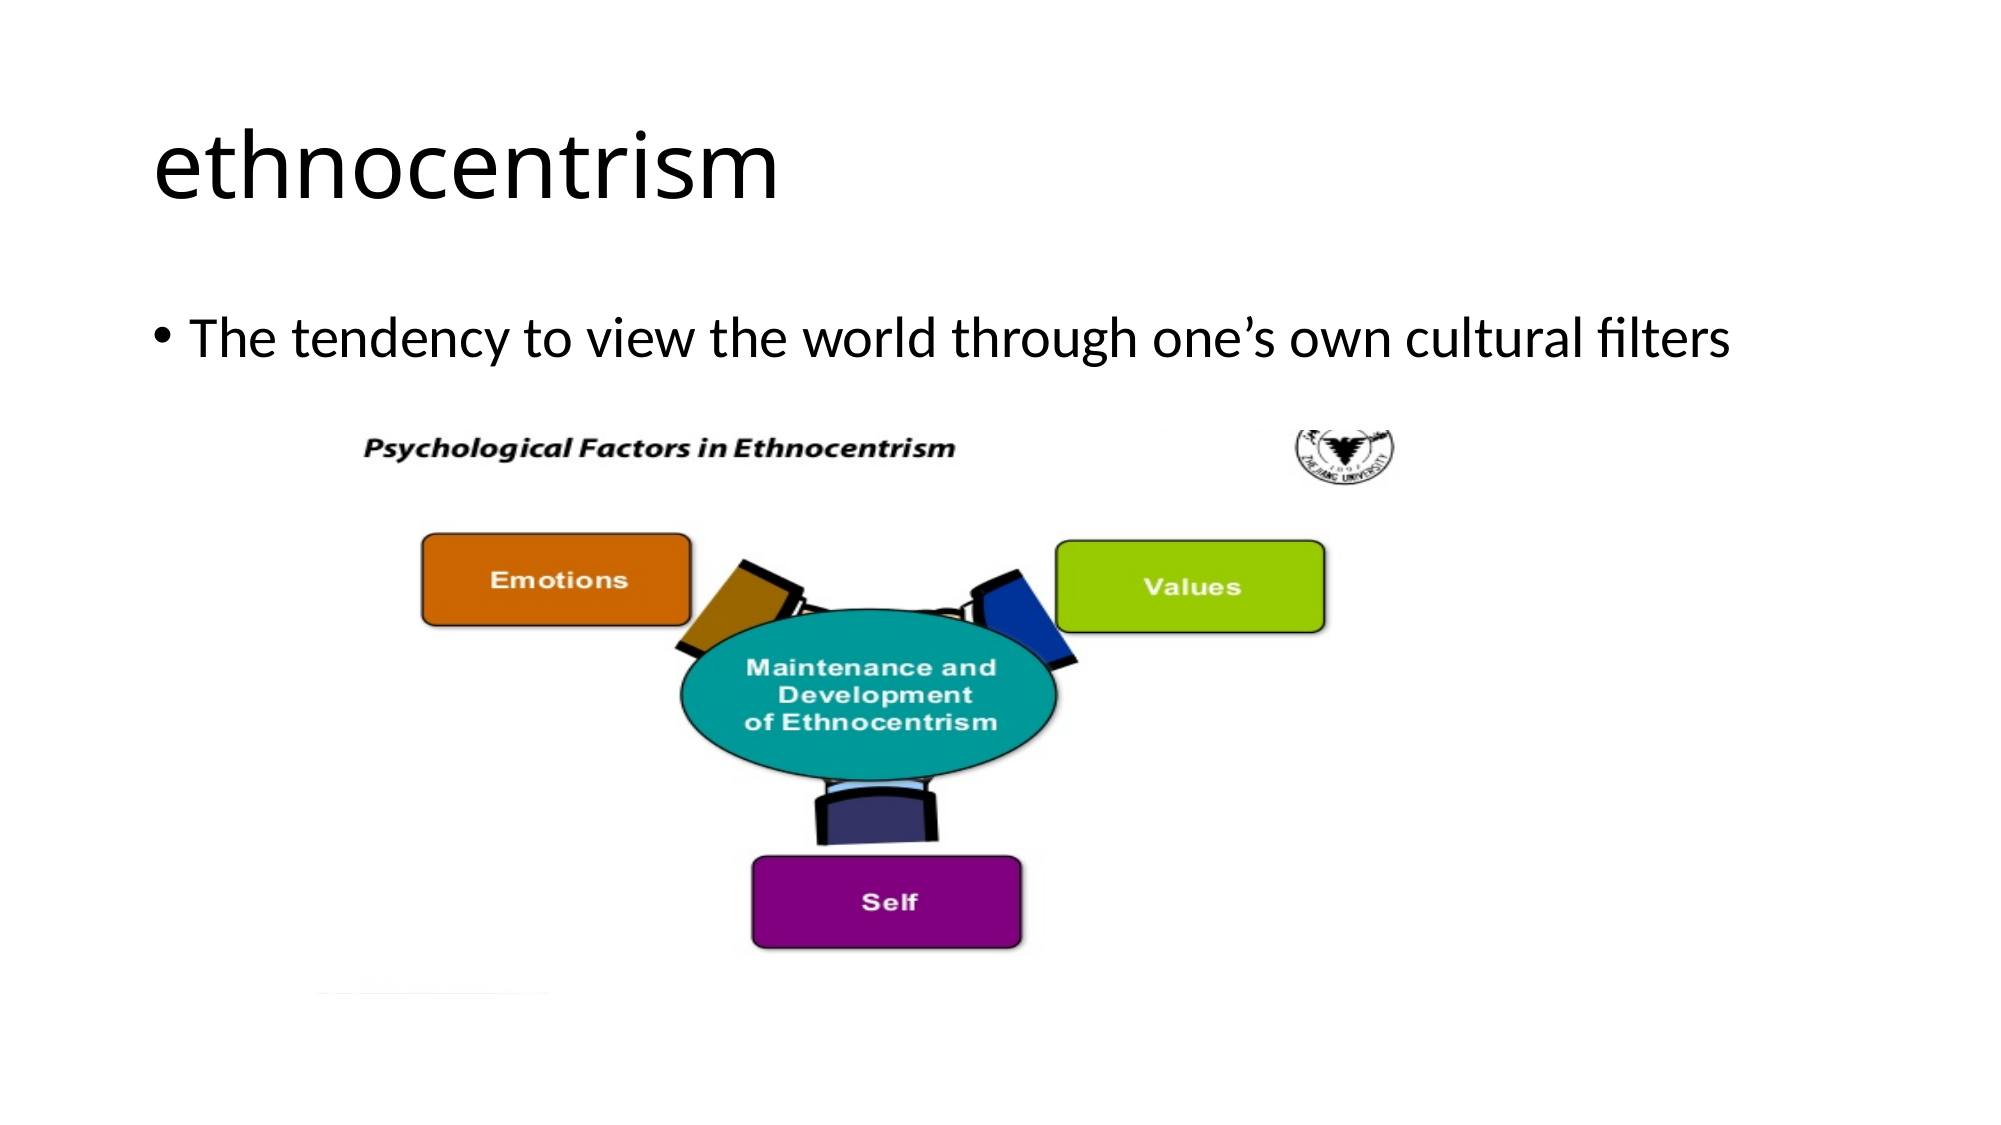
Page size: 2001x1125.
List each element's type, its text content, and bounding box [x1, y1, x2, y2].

list The tendency to view the world through one’s own cultural filters [137, 299, 1863, 441]
title ethnocentrism [137, 59, 1863, 278]
picture [309, 430, 1441, 994]
